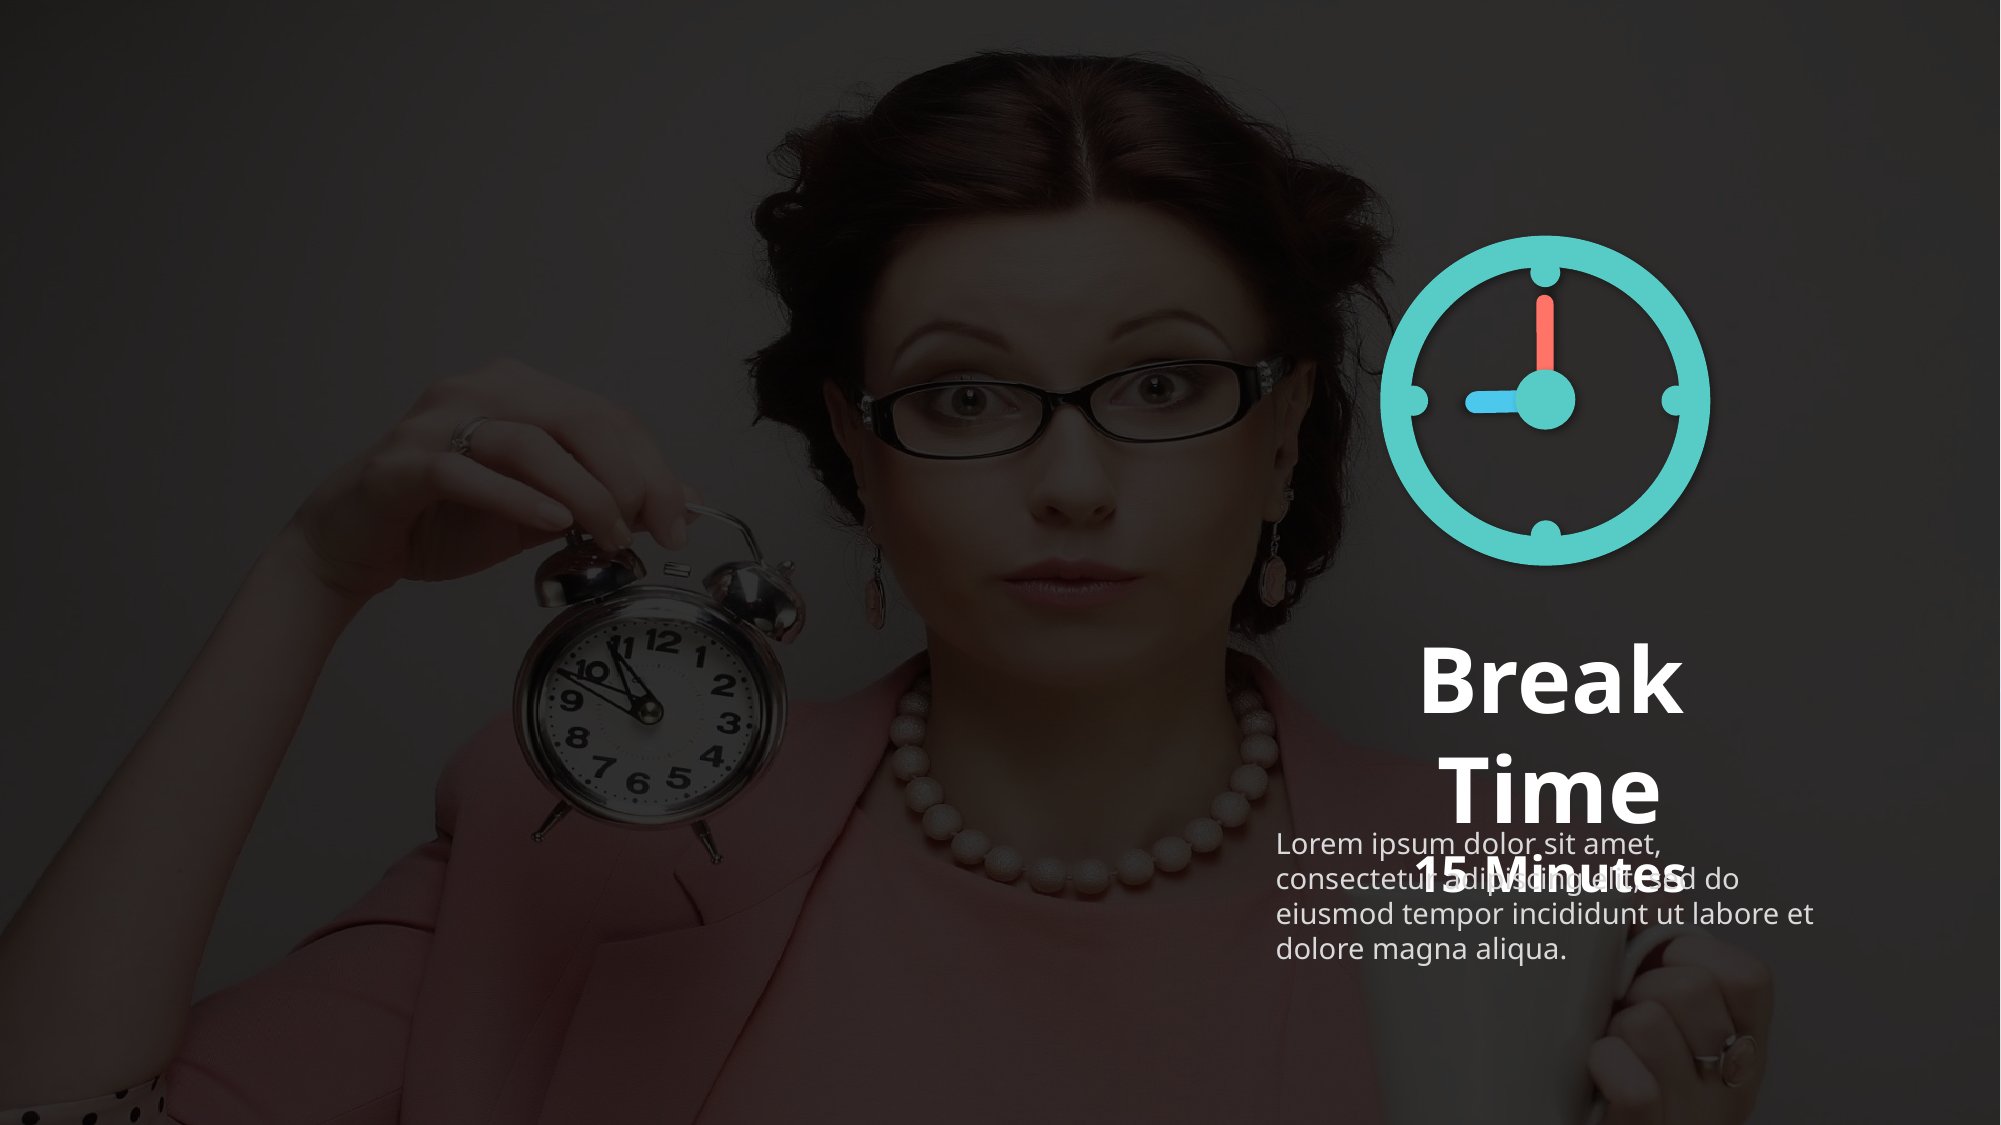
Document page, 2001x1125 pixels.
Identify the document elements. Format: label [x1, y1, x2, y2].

text_box [1379, 234, 1712, 567]
text_box [0, 0, 2000, 1125]
text_box [1495, 422, 1583, 503]
text_box [1260, 614, 1831, 939]
text_box [1466, 368, 1634, 422]
text_box [1495, 306, 1583, 368]
